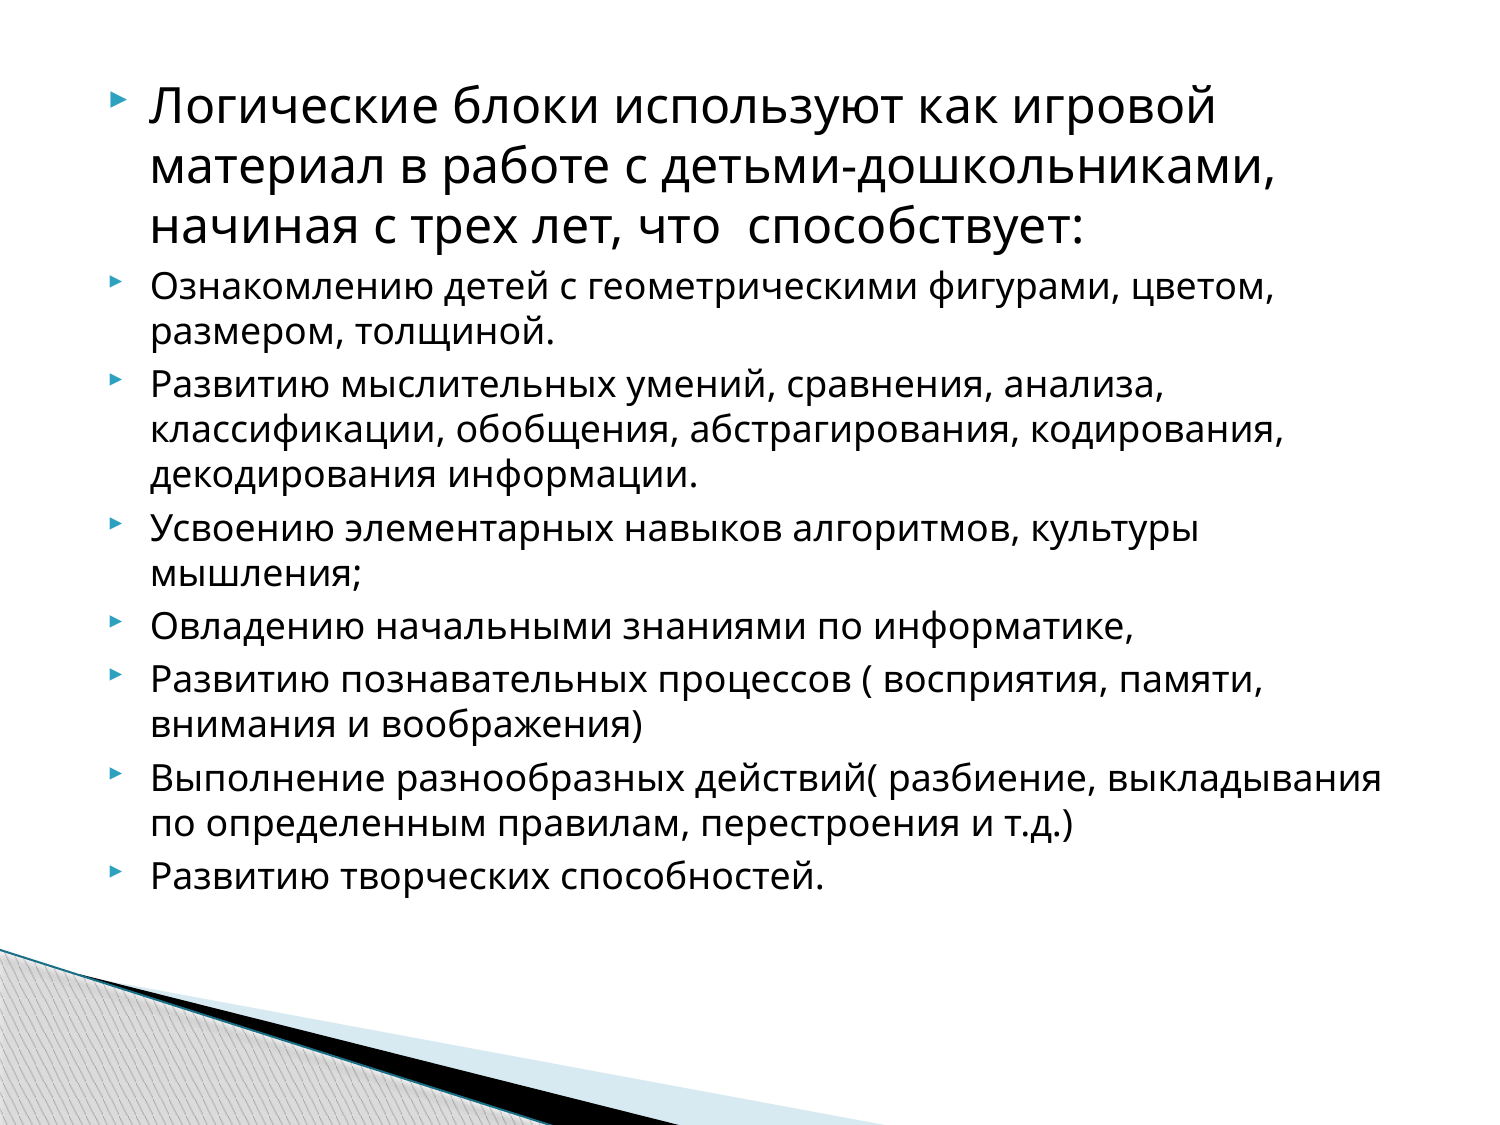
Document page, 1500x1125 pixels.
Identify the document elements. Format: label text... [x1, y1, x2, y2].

list Логические блоки используют как игровой материал в работе с детьми-дошкольниками, начиная с трех лет, что способствует: Ознакомлению детей с геометрическими фигурами, цветом, размером, толщиной. Развитию мыслительных умений, сравнения, анализа, классификации, обобщения, абстрагирования, кодирования, декодирования информации. Усвоению элементарных навыков алгоритмов, культуры мышления; Овладению начальными знаниями по информатике, Развитию познавательных процессов ( восприятия, памяти, внимания и воображения) Выполнение разнообразных действий( разбиение, выкладывания по определенным правилам, перестроения и т.д.) Развитию творческих способностей. [75, 66, 1425, 986]
